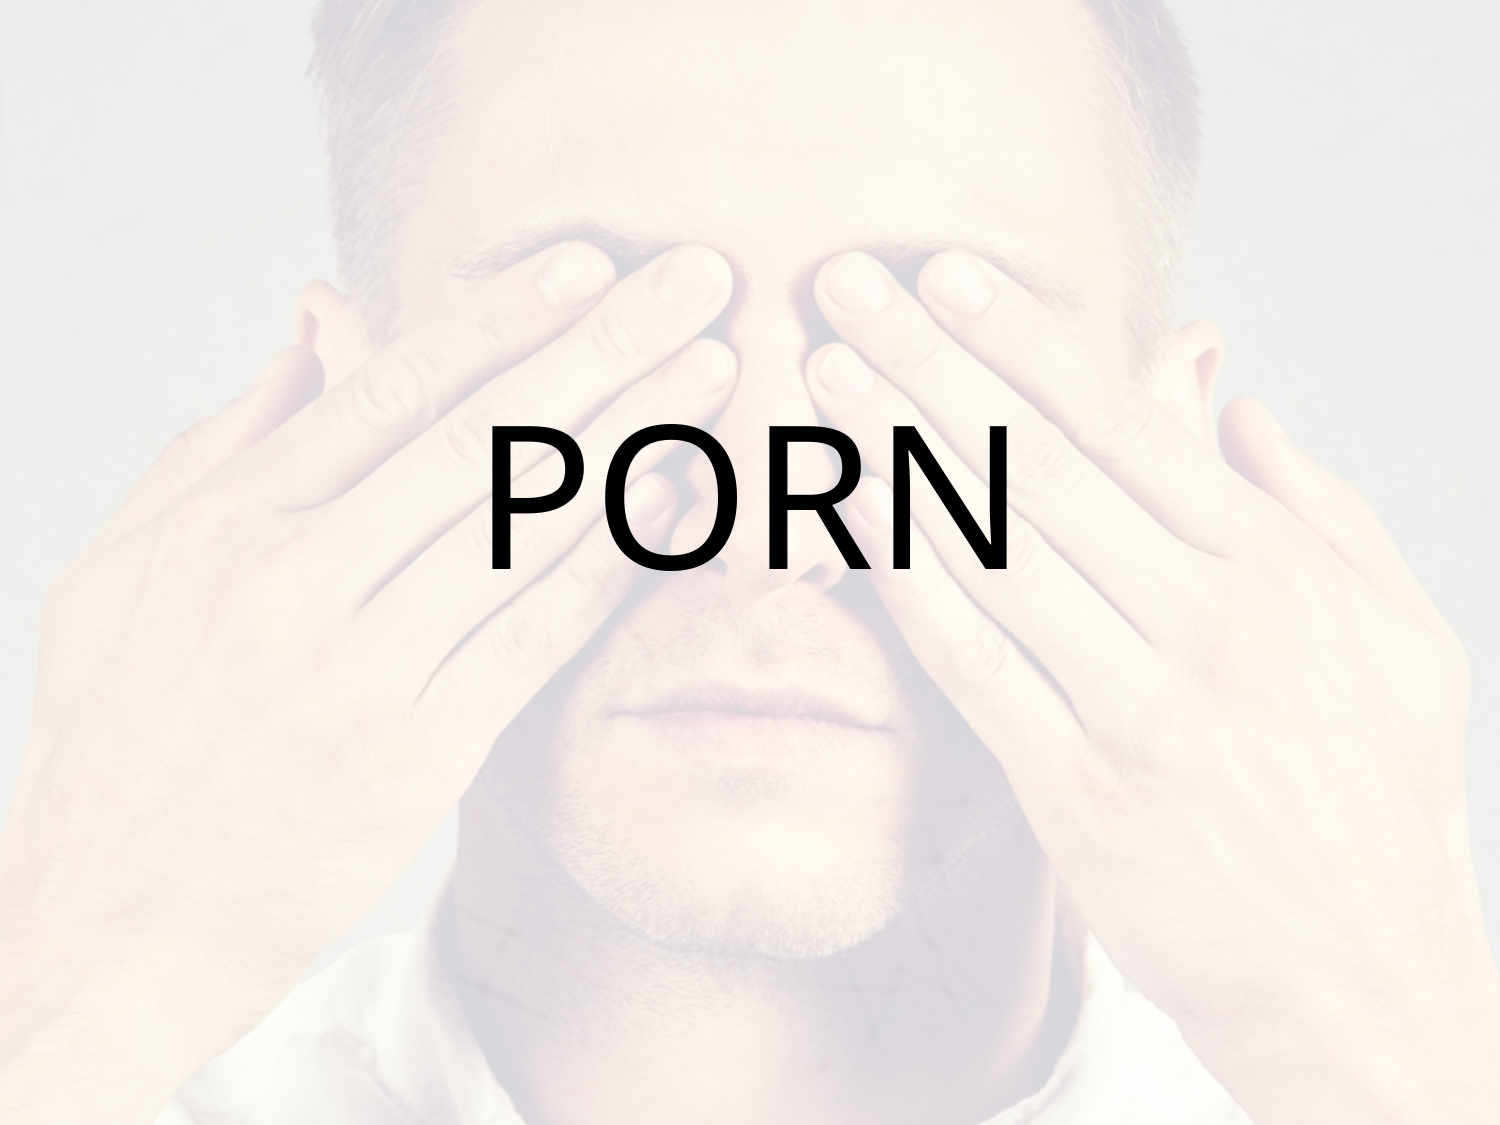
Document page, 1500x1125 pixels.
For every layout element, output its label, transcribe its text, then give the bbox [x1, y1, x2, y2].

text_box PORN [374, 362, 1125, 618]
